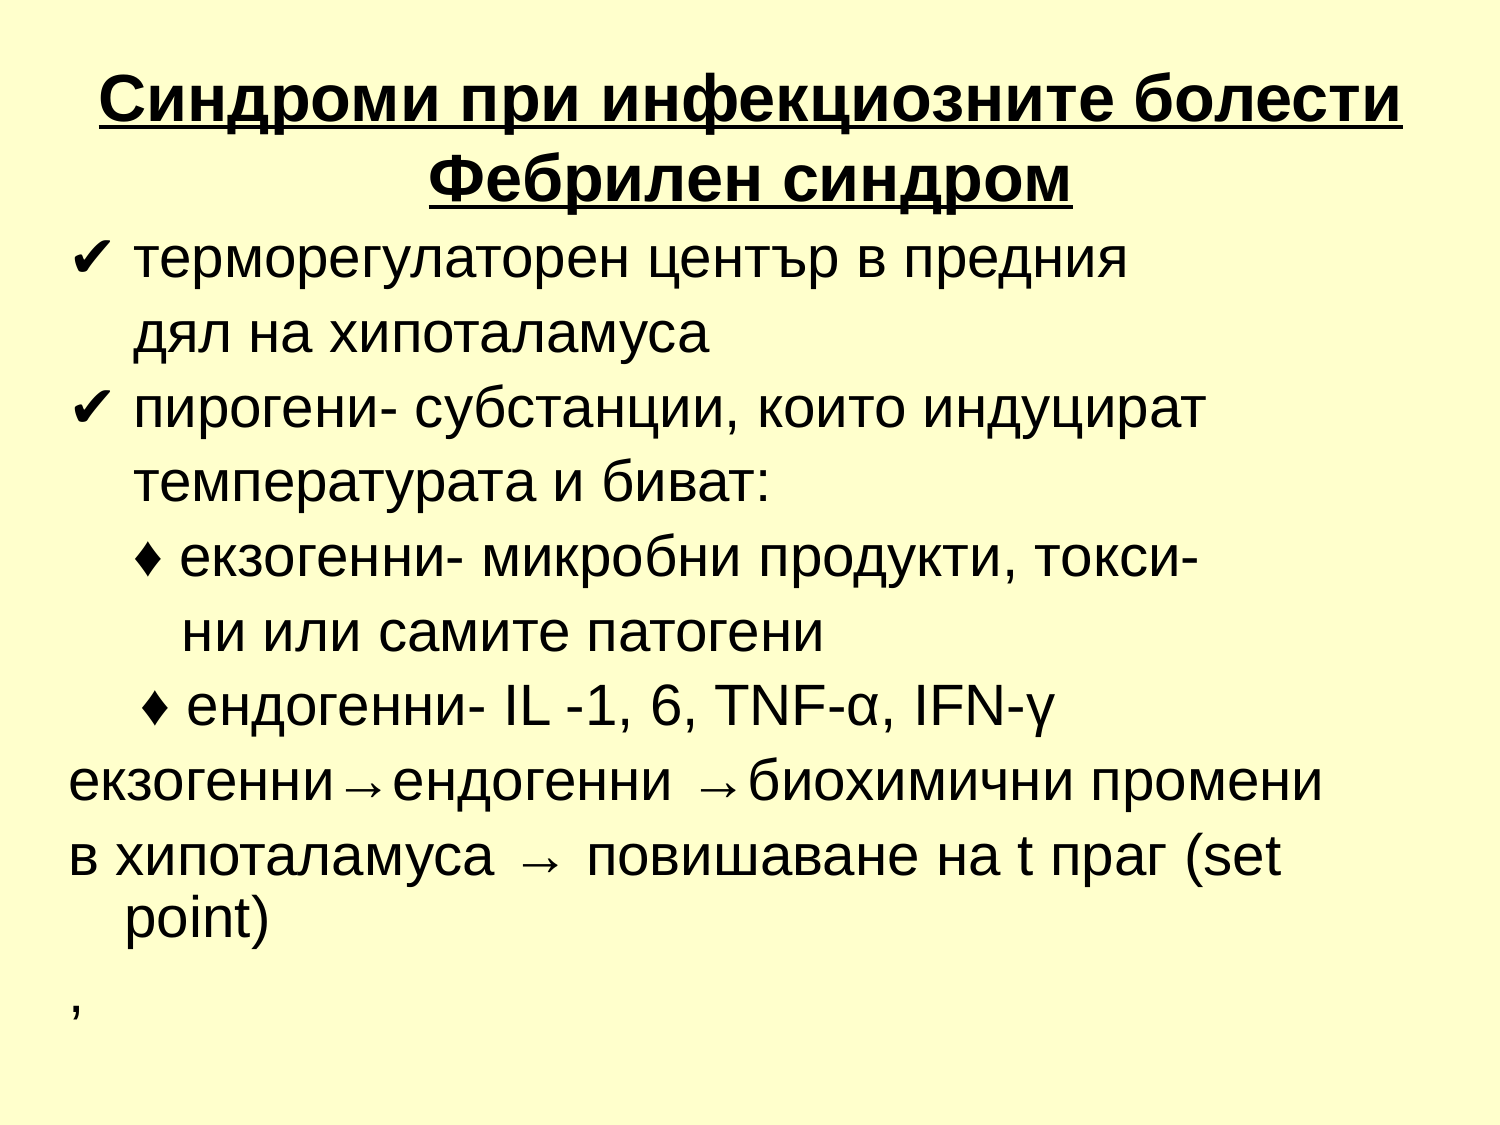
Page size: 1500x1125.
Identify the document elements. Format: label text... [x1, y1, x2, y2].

list ✔ терморегулаторен център в предния дял на хипоталамуса ✔ пирогени- субстанции, които индуцират температурата и биват: ♦ екзогенни- микробни продукти, токси- ни или самите патогени ♦ ендогенни- IL -1, 6, TNF-α, IFN-γ екзогенни→ендогенни →биохимични промени в хипоталамуса → повишаване на t праг (set point) , [53, 220, 1404, 958]
title Синдроми при инфекциозните болести Фебрилен синдром [76, 37, 1425, 232]
